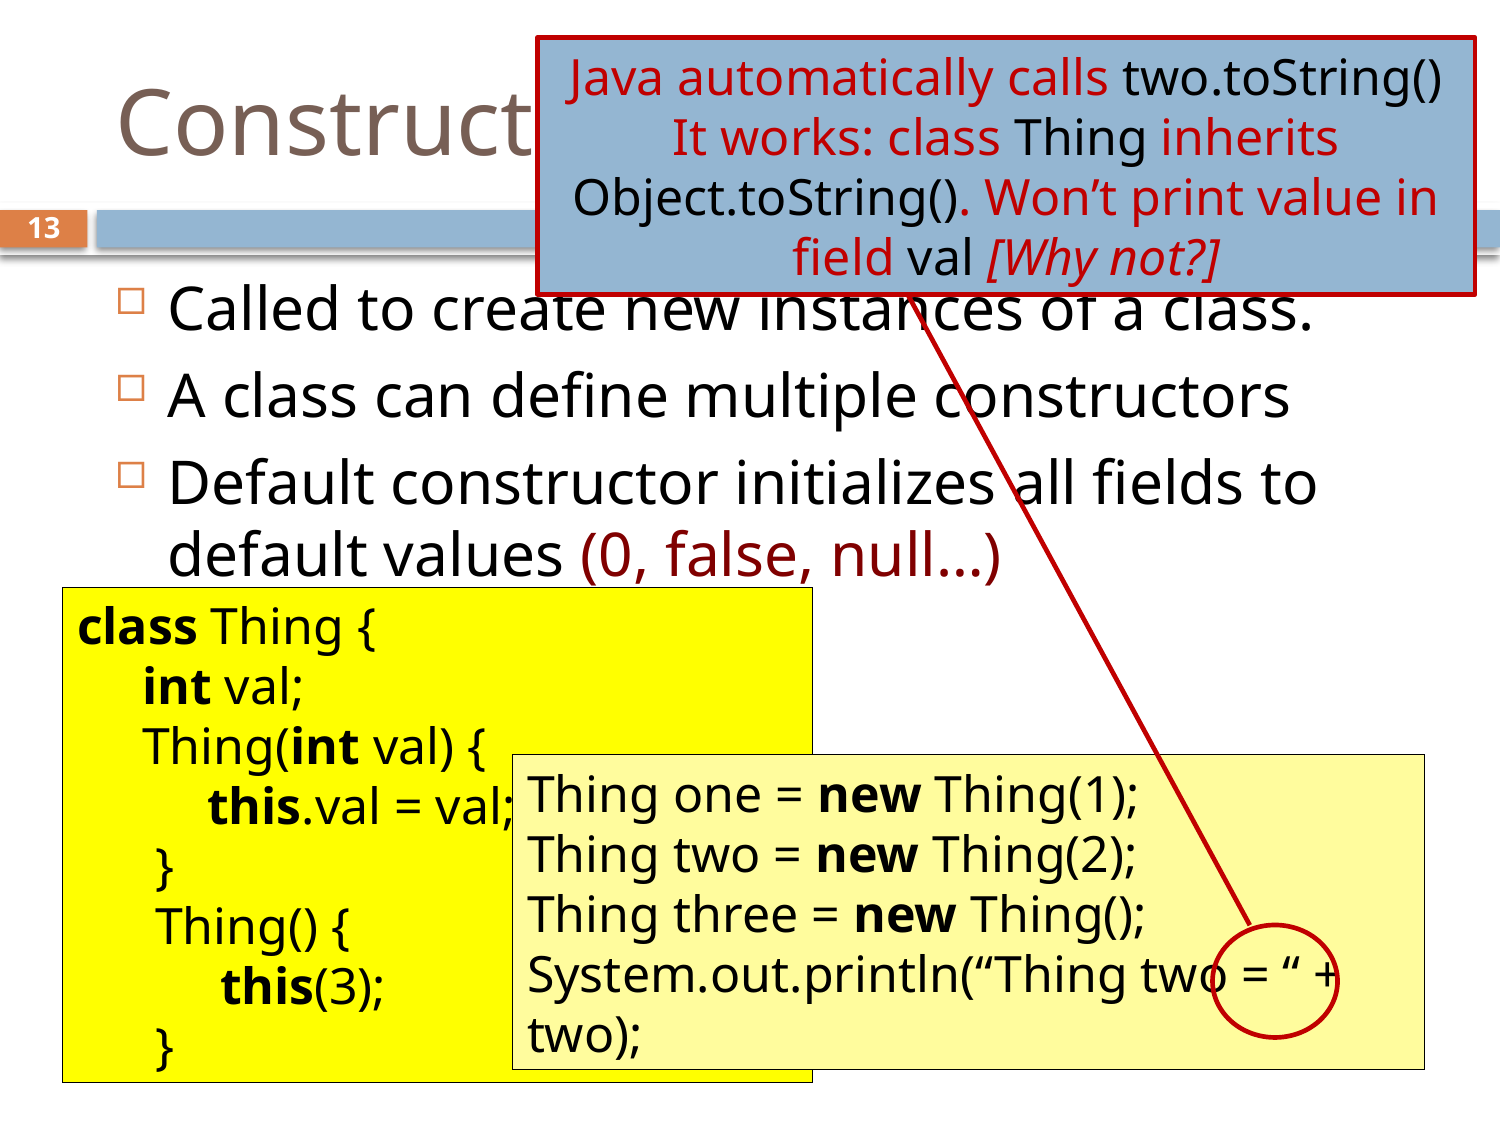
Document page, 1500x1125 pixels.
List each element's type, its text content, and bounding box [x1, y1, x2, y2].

list Called to create new instances of a class. A class can define multiple constructors Default constructor initializes all fields to default values (0, false, null…) [100, 262, 531, 587]
slide_number 13 [0, 208, 88, 249]
text_box Thing one = new Thing(1); Thing two = new Thing(2); Thing three = new Thing(); System.out.println(“Thing two = “ + two); [512, 754, 1425, 1070]
text_box class Thing { int val; Thing(int val) { this.val = val; } Thing() { this(3); } [62, 587, 813, 1083]
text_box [537, 37, 1476, 1038]
title Constructors [100, 37, 535, 200]
